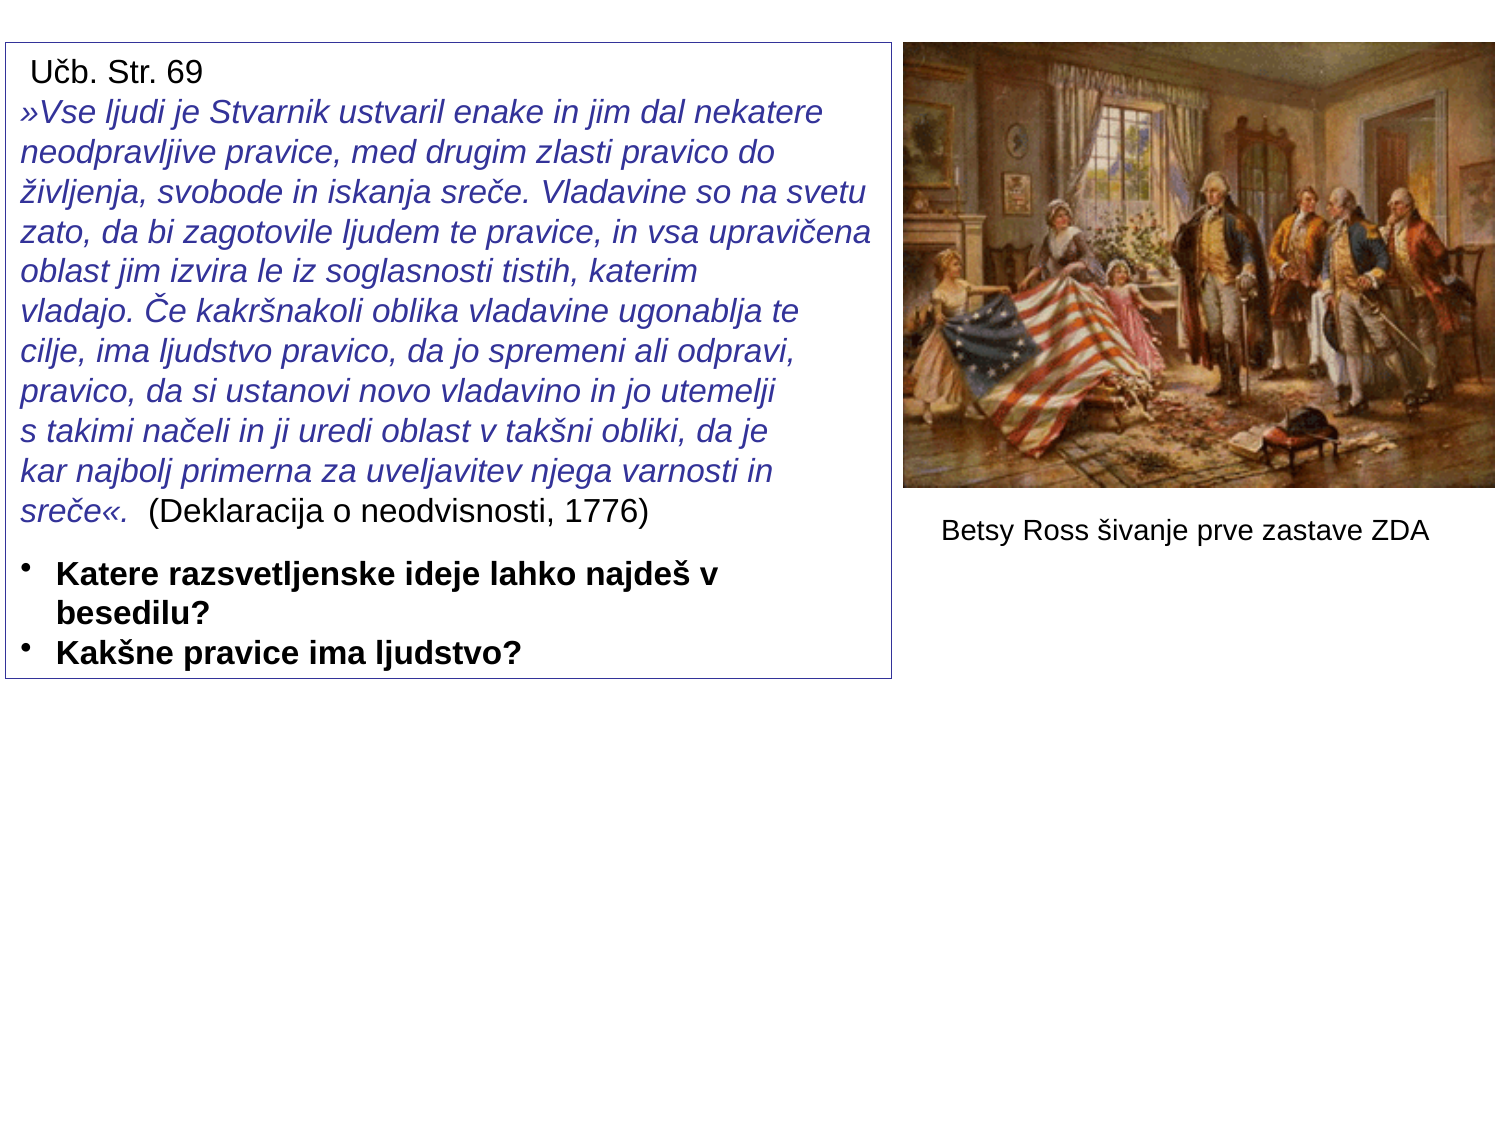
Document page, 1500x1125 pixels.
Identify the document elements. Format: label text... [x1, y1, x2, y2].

text_box Betsy Ross šivanje prve zastave ZDA [926, 503, 1452, 554]
picture [903, 42, 1495, 488]
text_box Učb. Str. 69 »Vse ljudi je Stvarnik ustvaril enake in jim dal nekatere neodpravljive pravice, med drugim zlasti pravico do življenja, svobode in iskanja sreče. Vladavine so na svetu zato, da bi zagotovile ljudem te pravice, in vsa upravičena oblast jim izvira le iz soglasnosti tistih, katerim vladajo. Če kakršnakoli oblika vladavine ugonablja te cilje, ima ljudstvo pravico, da jo spremeni ali odpravi, pravico, da si ustanovi novo vladavino in jo utemelji s takimi načeli in ji uredi oblast v takšni obliki, da je kar najbolj primerna za uveljavitev njega varnosti in sreče«. (Deklaracija o neodvisnosti, 1776) Katere razsvetljenske ideje lahko najdeš v besedilu? Kakšne pravice ima ljudstvo? [5, 42, 892, 679]
